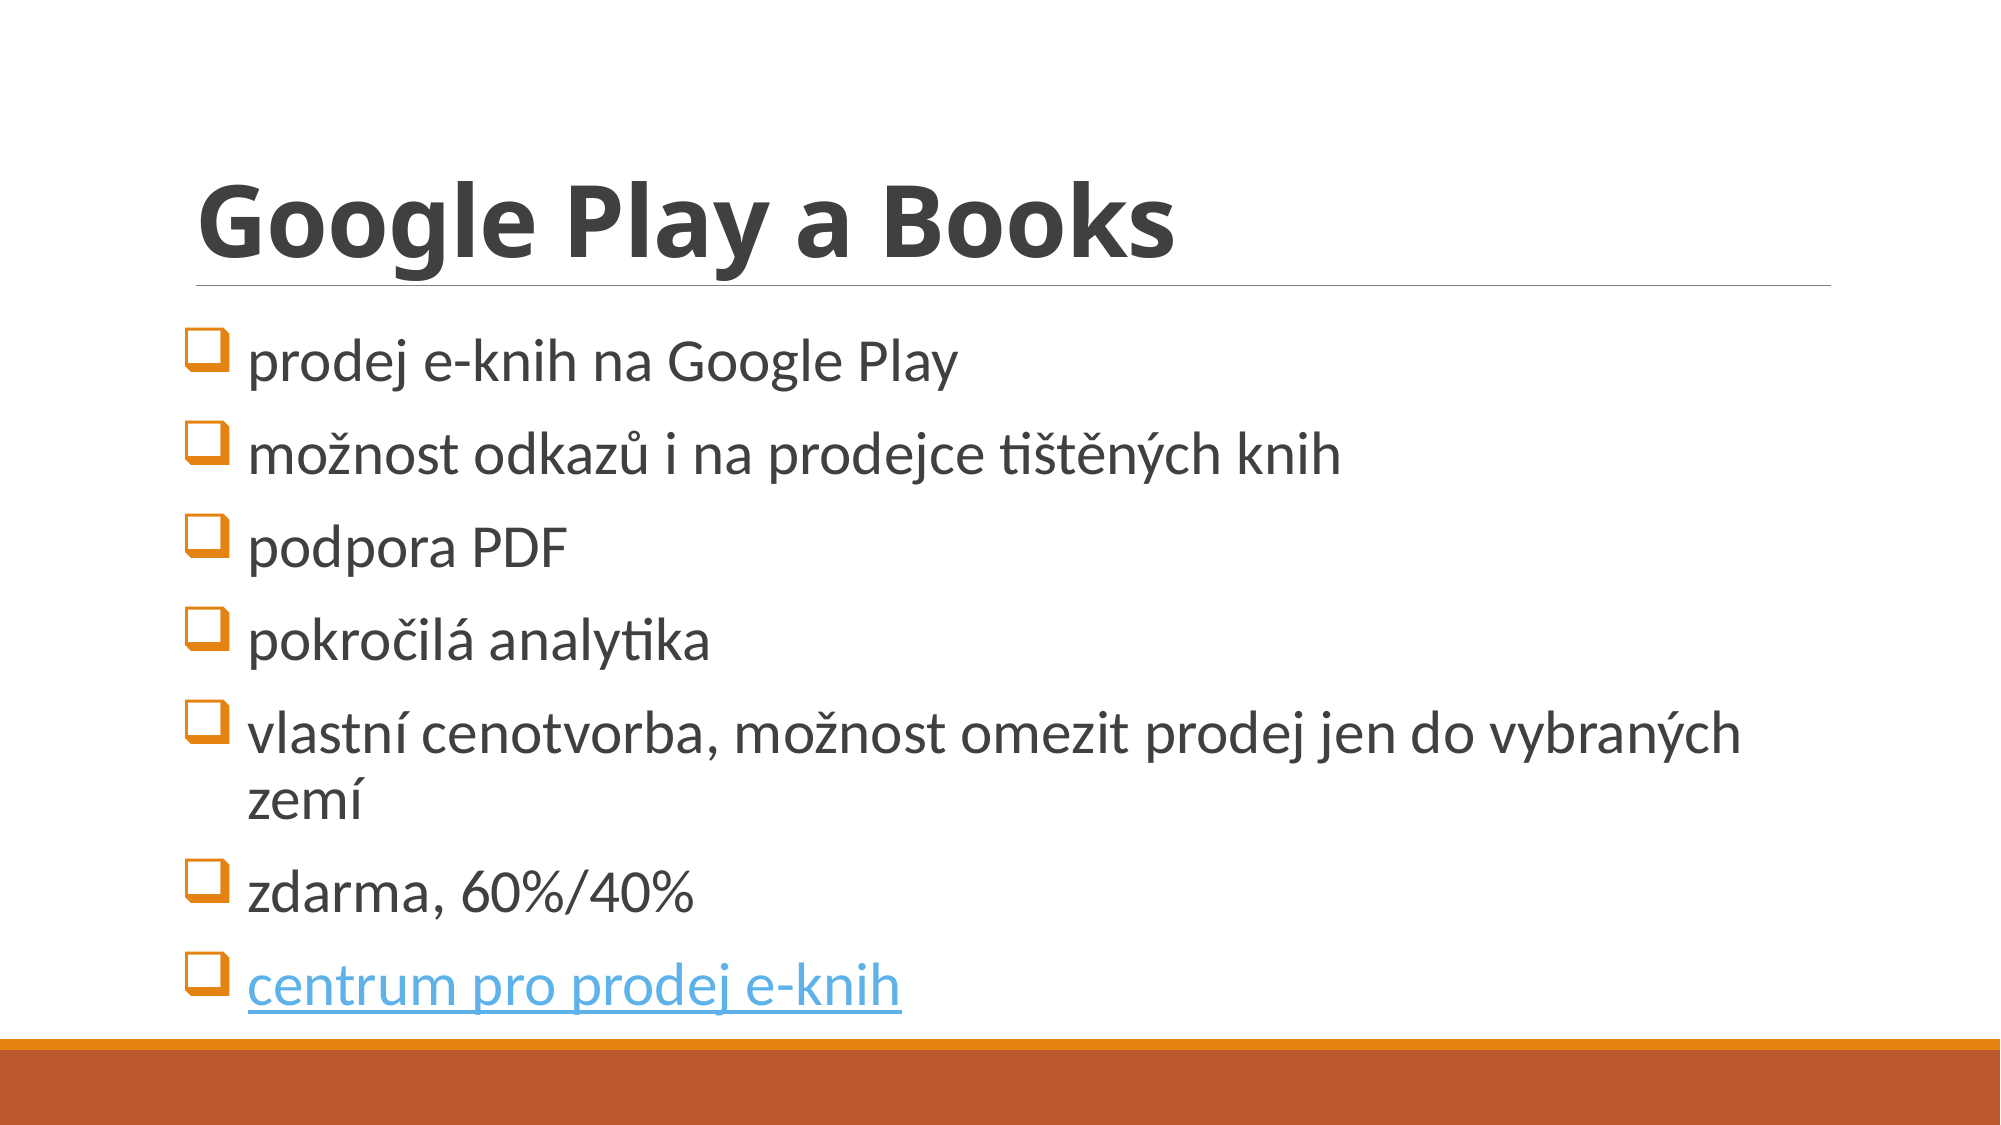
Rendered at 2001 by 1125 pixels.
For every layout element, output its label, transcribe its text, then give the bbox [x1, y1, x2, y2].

title Google Play a Books [180, 47, 1830, 285]
list prodej e-knih na Google Play možnost odkazů i na prodejce tištěných knih podpora PDF pokročilá analytika vlastní cenotvorba, možnost omezit prodej jen do vybraných zemí zdarma, 60%/40% centrum pro prodej e-knih [180, 321, 1830, 1033]
